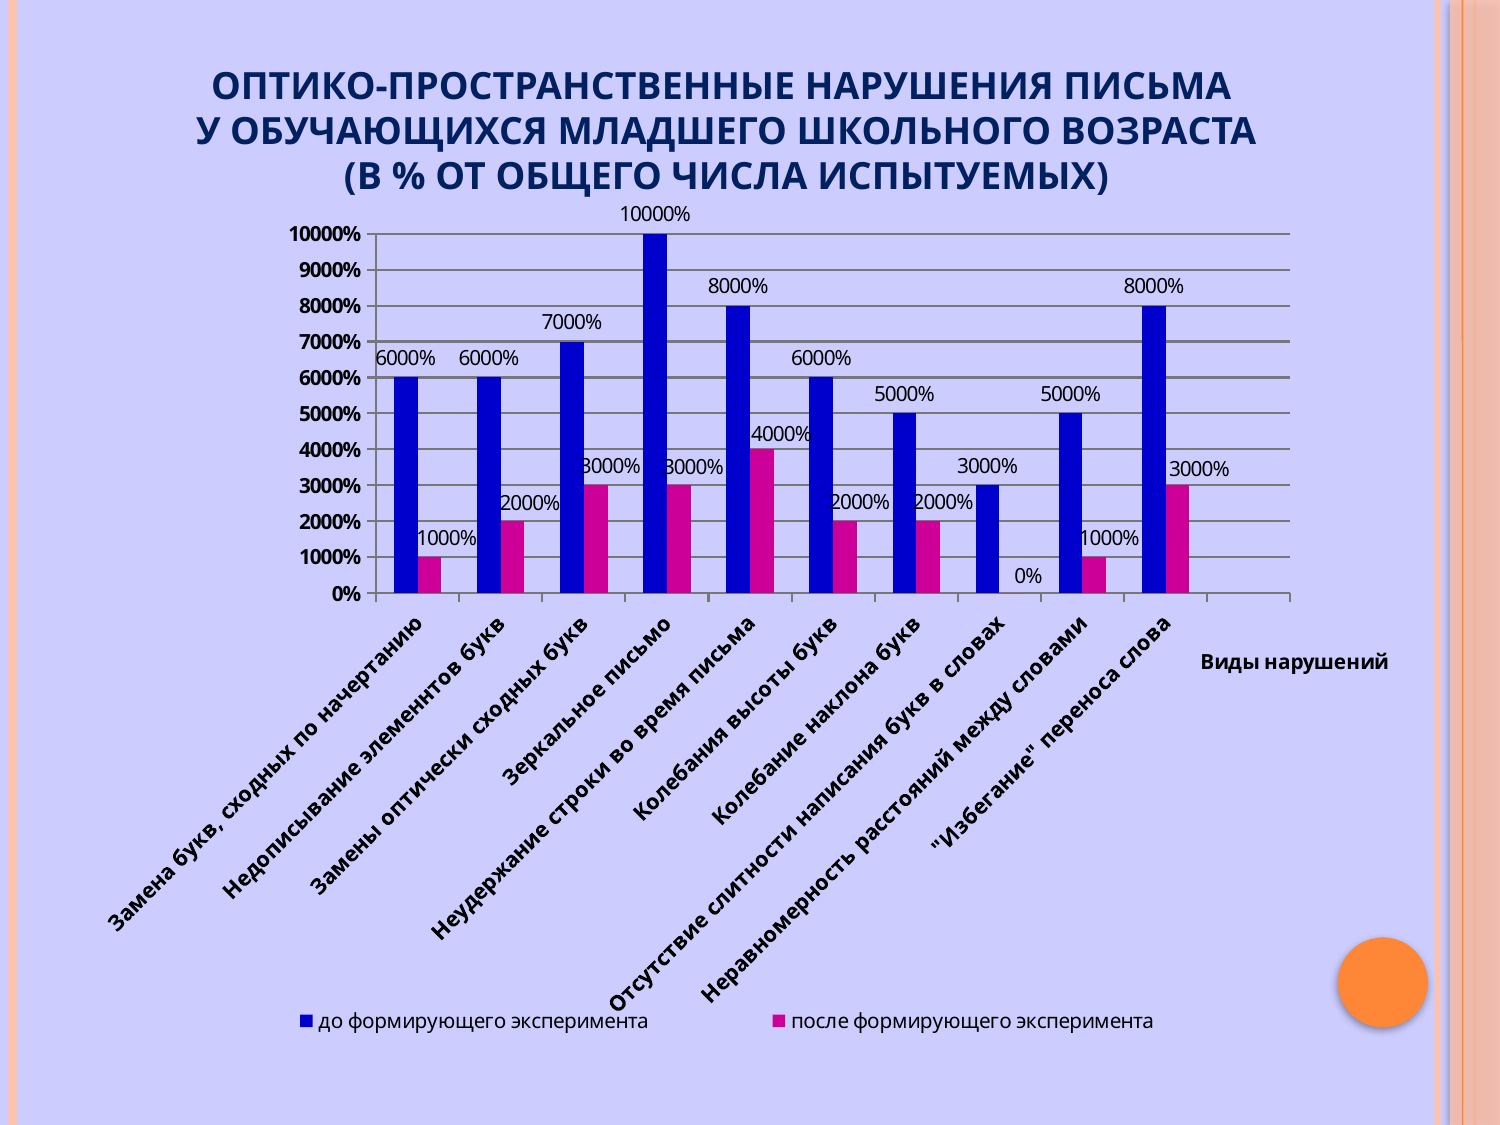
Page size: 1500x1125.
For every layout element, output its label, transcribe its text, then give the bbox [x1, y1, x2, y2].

text_box ОПТИКО-ПРОСТРАНСТВЕННЫЕ НАРУШЕНИЯ ПИСЬМА У ОБУЧАЮЩИХСЯ МЛАДШЕГО ШКОЛЬНОГО ВОЗРАСТА (В % ОТ ОБЩЕГО ЧИСЛА ИСПЫТУЕМЫХ) [41, 54, 1412, 205]
chart [99, 172, 1401, 1048]
